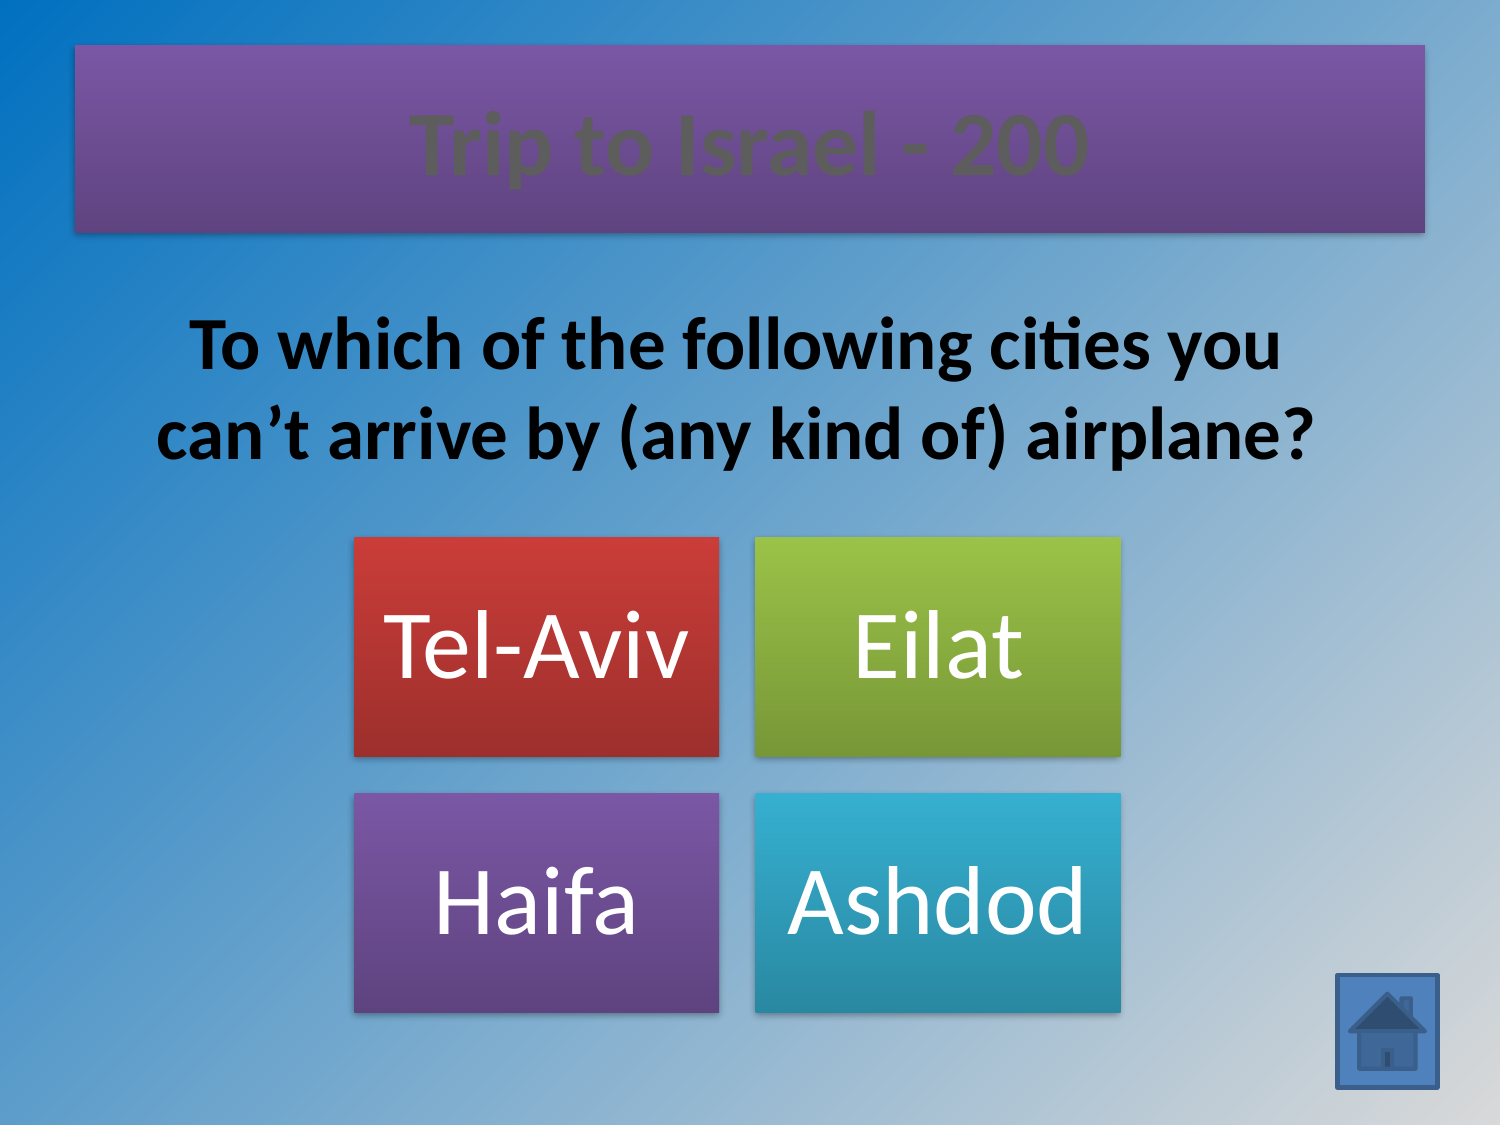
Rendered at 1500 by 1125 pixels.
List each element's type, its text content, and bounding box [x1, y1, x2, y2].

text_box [274, 537, 1201, 1013]
text_box To which of the following cities you can’t arrive by (any kind of) airplane? [137, 287, 1338, 483]
title Trip to Israel - 200 [75, 45, 1425, 233]
text_box [1335, 973, 1440, 1090]
